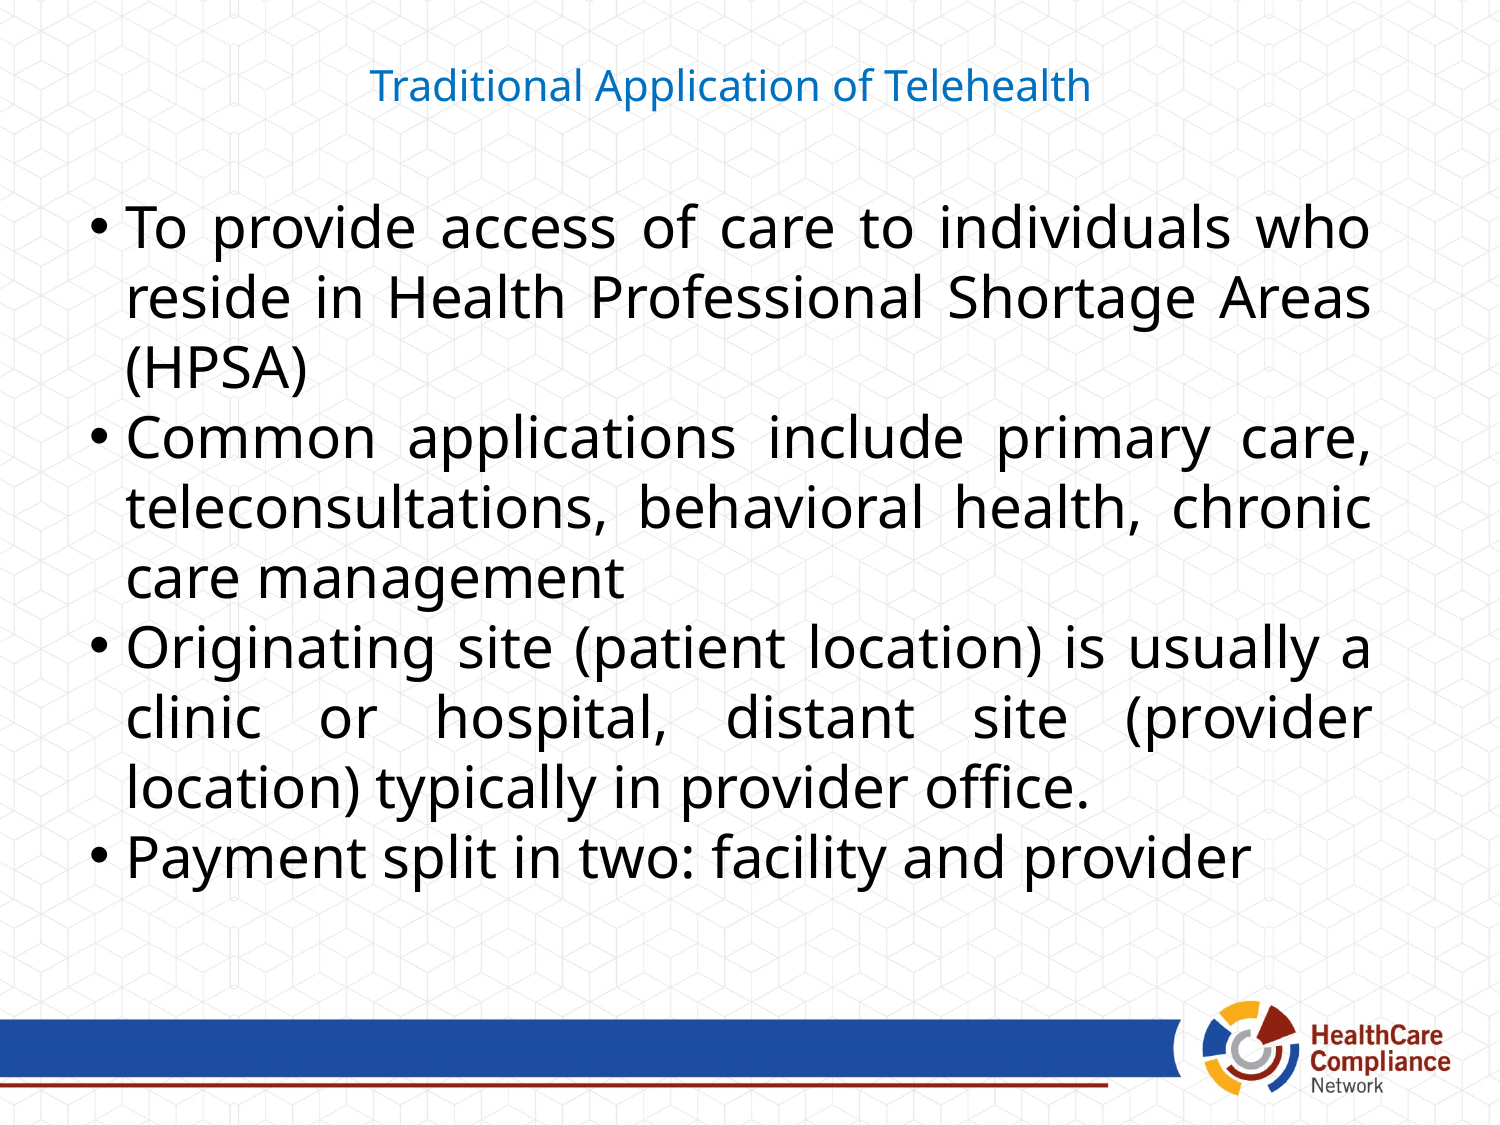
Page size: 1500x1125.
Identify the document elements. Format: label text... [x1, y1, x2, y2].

title Traditional Application of Telehealth [37, 50, 1425, 118]
text_box To provide access of care to individuals who reside in Health Professional Shortage Areas (HPSA) Common applications include primary care, teleconsultations, behavioral health, chronic care management Originating site (patient location) is usually a clinic or hospital, distant site (provider location) typically in provider office. Payment split in two: facility and provider [75, 112, 1388, 1037]
picture [0, 0, 1500, 1125]
